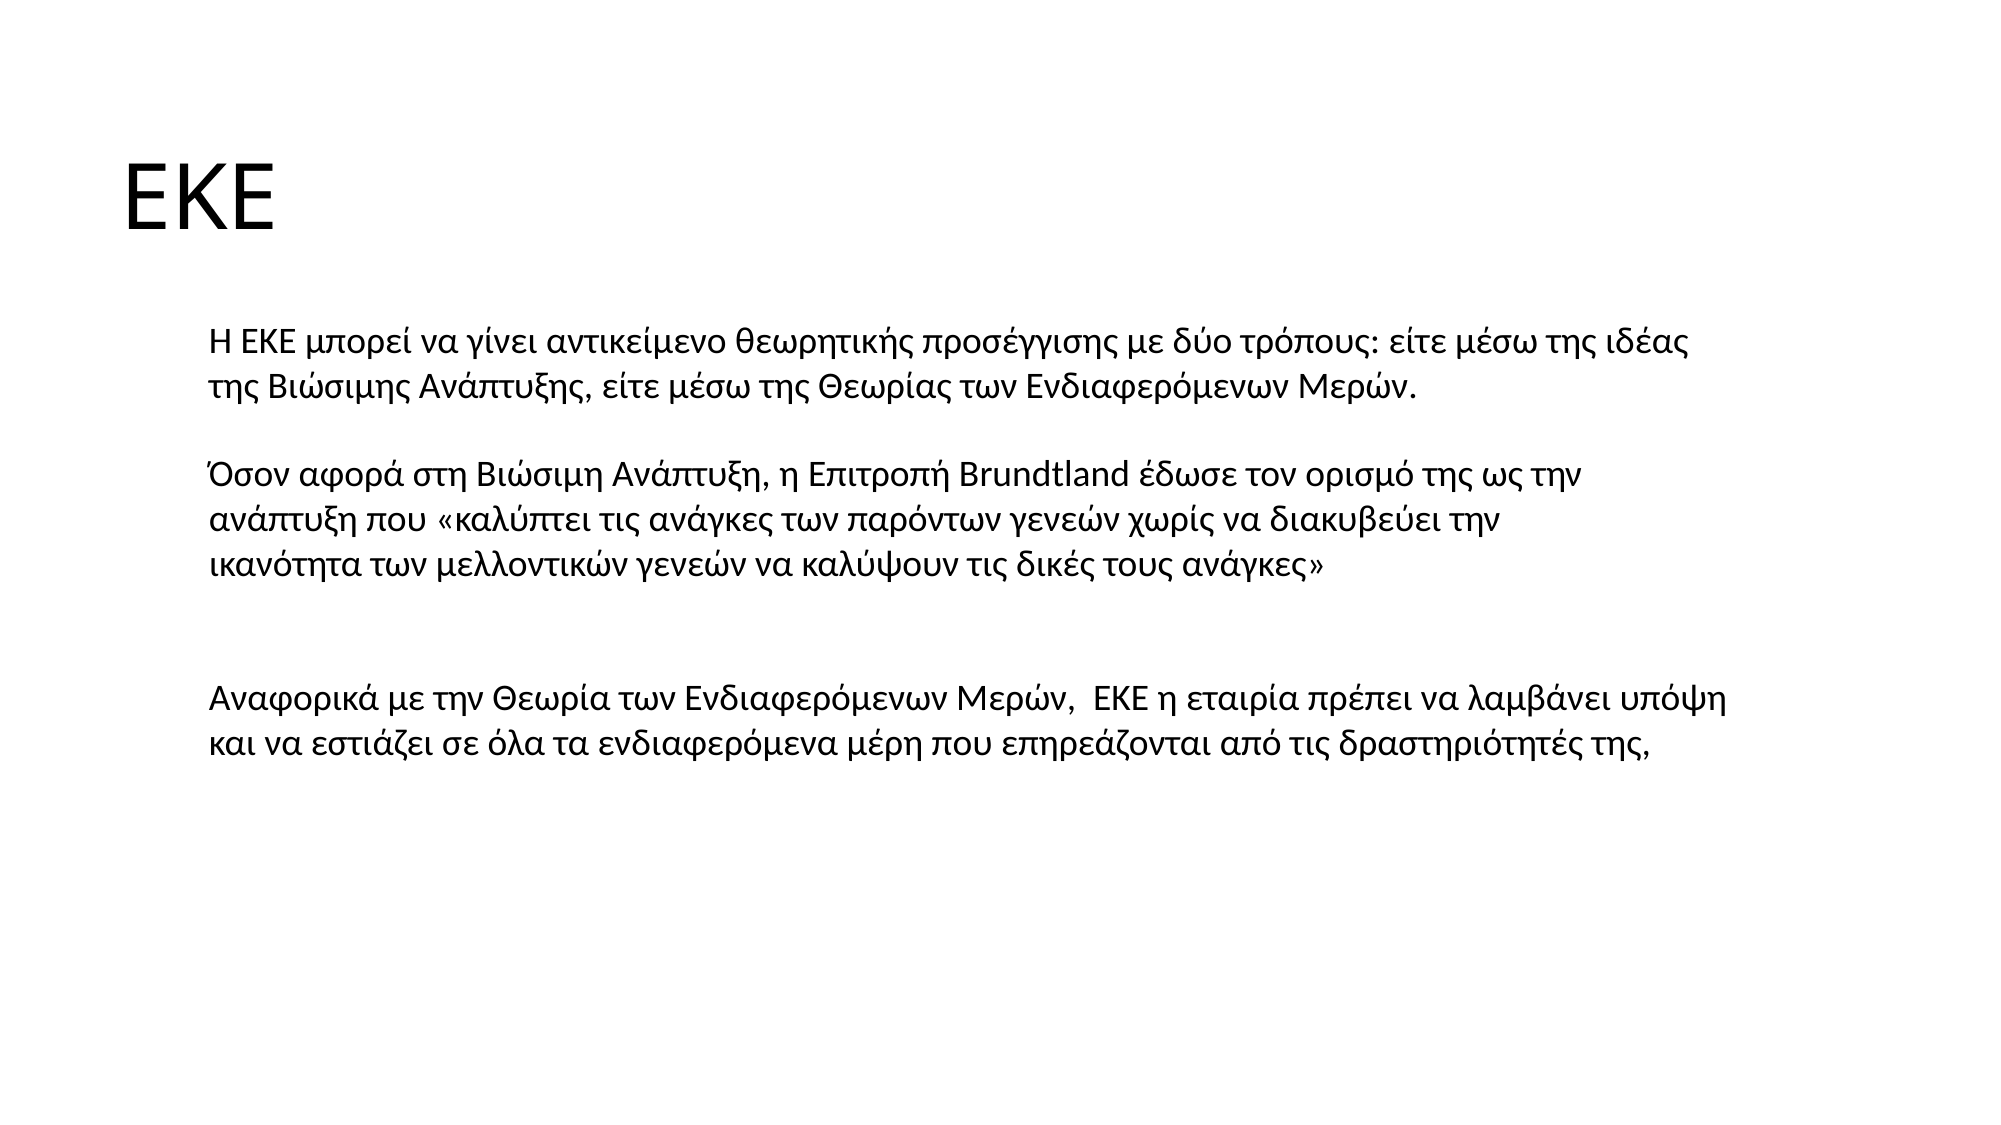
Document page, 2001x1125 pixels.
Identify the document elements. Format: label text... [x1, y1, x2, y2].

title ΕΚΕ [105, 90, 1831, 309]
text_box Όσον αφορά στη Βιώσιµη Ανάπτυξη, η Επιτροπή Brundtland έδωσε τον ορισµό της ως την ανάπτυξη που «καλύπτει τις ανάγκες των παρόντων γενεών χωρίς να διακυβεύει την ικανότητα των µελλοντικών γενεών να καλύψουν τις δικές τους ανάγκες» [194, 441, 1602, 591]
text_box Αναφορικά µε την Θεωρία των Ενδιαφερόµενων Μερών, ΕΚΕ η εταιρία πρέπει να λαµβάνει υπόψη και να εστιάζει σε όλα τα ενδιαφερόµενα µέρη που επηρεάζονται από τις δραστηριότητές της, [194, 665, 1797, 770]
text_box Η ΕΚΕ µπορεί να γίνει αντικείµενο θεωρητικής προσέγγισης µε δύο τρόπους: είτε µέσω της ιδέας της Βιώσιµης Ανάπτυξης, είτε µέσω της Θεωρίας των Ενδιαφερόµενων Μερών. [194, 308, 1742, 458]
